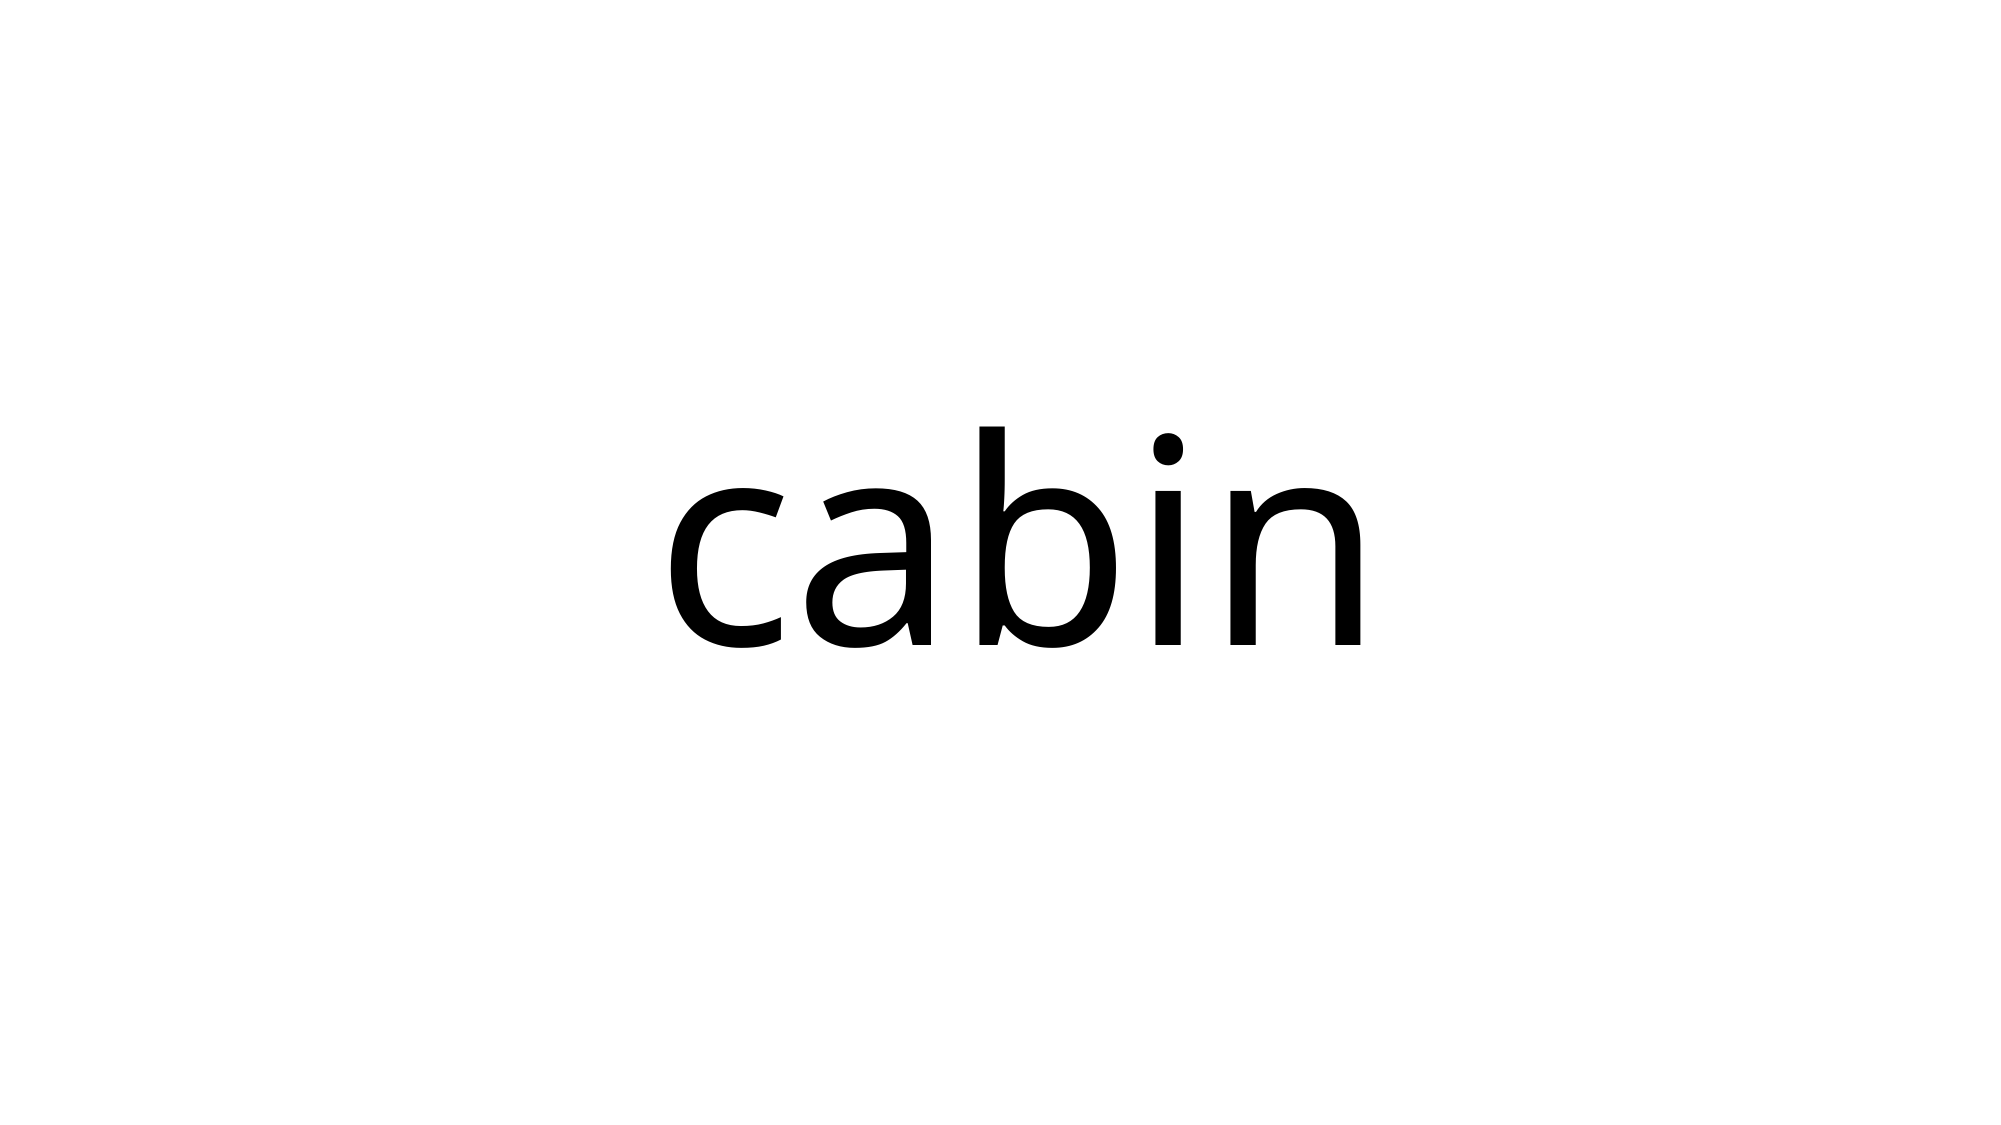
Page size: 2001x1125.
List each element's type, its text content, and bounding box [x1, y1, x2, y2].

text_box cabin [157, 443, 1883, 662]
